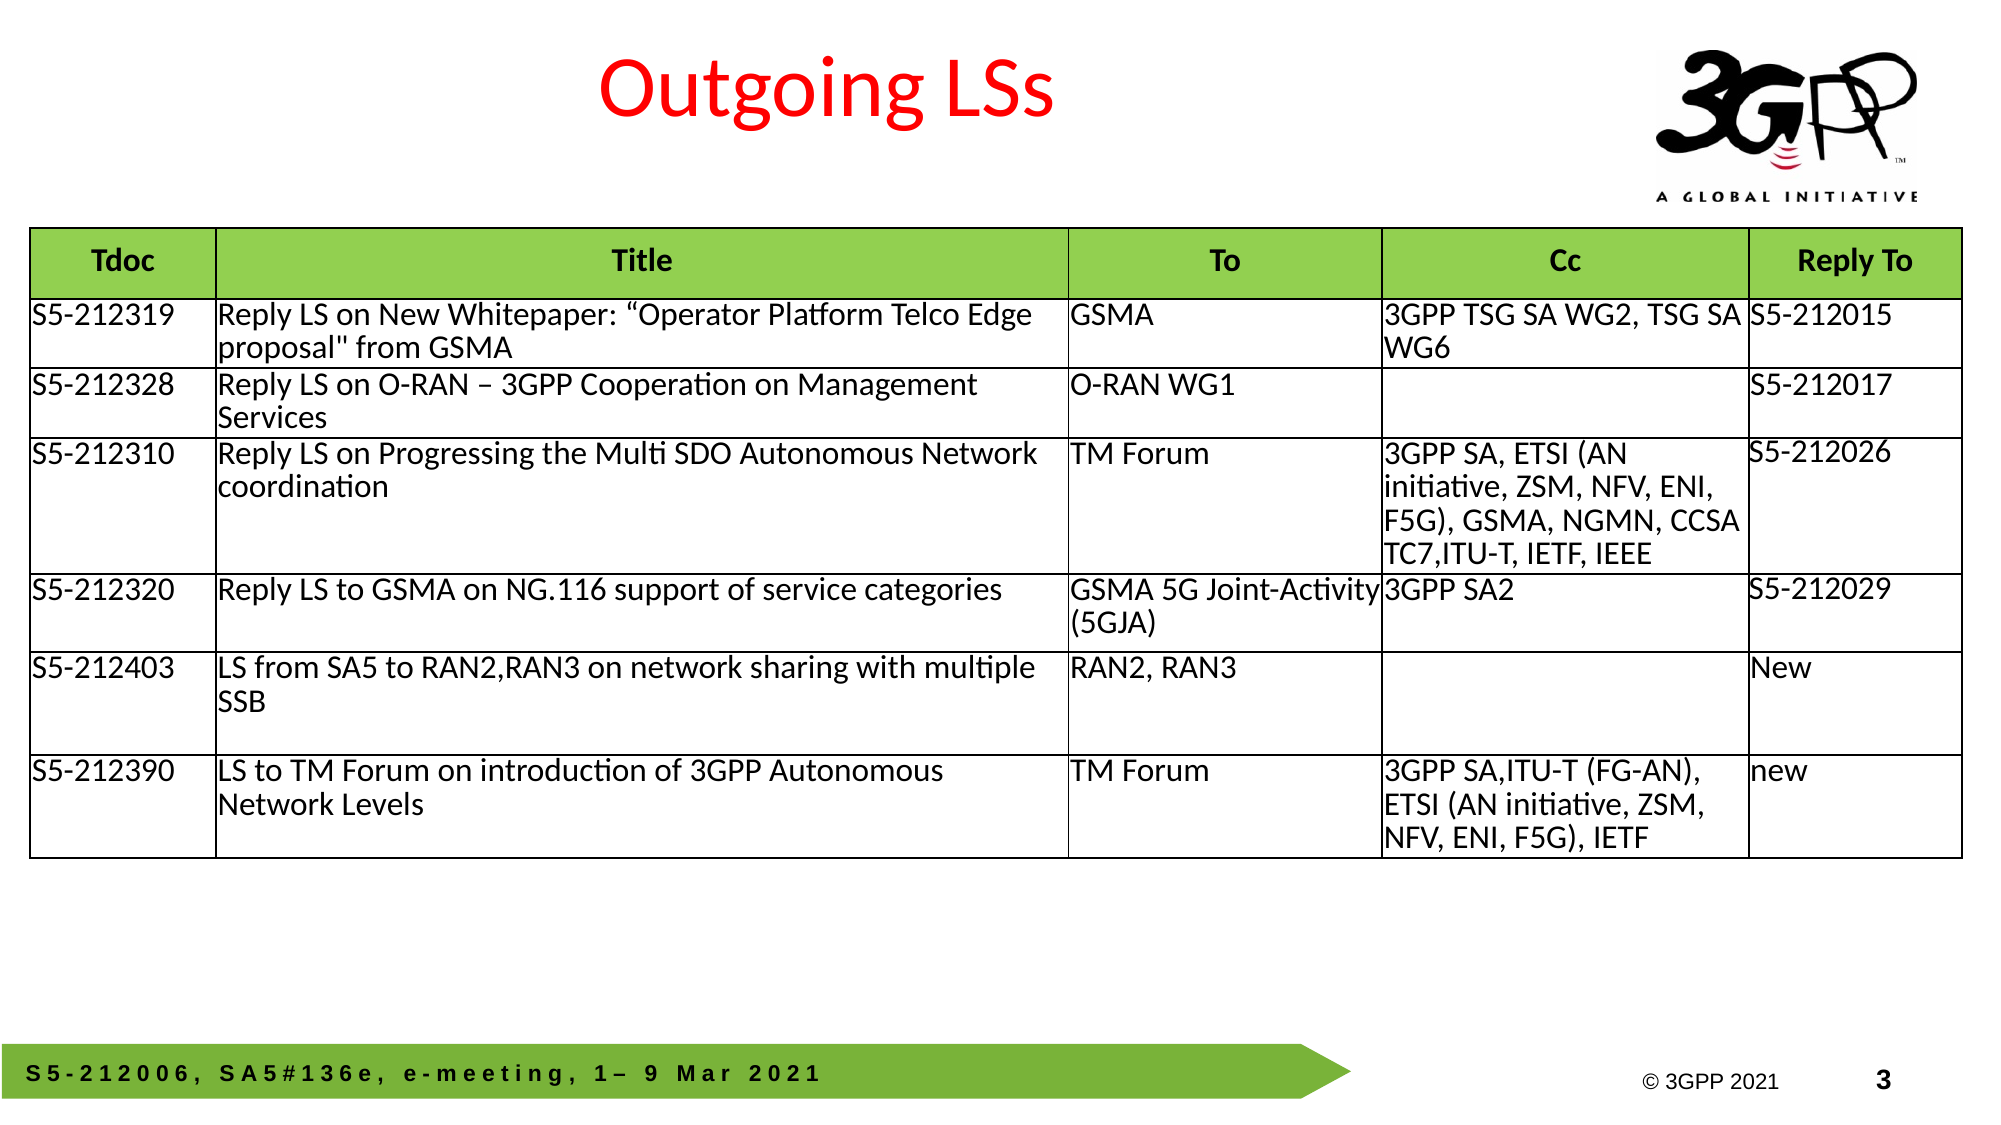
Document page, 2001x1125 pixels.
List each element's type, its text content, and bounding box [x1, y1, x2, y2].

table_header Tdoc [31, 229, 215, 298]
table_cell 3GPP TSG SA WG2, TSG SA WG6 [1383, 300, 1748, 367]
title Outgoing LSs [80, 19, 1575, 144]
table_cell 3GPP SA2 [1383, 575, 1748, 651]
table_header Title [217, 229, 1068, 298]
table_cell Reply LS on Progressing the Multi SDO Autonomous Network coordination [217, 439, 1068, 573]
table_header To [1069, 229, 1381, 298]
table_cell S5-212403 [31, 653, 215, 754]
table_header Cc [1383, 229, 1748, 298]
table_cell O-RAN WG1 [1069, 369, 1381, 437]
table_cell LS from SA5 to RAN2,RAN3 on network sharing with multiple SSB [217, 653, 1068, 754]
table_cell 3GPP SA,ITU-T (FG-AN), ETSI (AN initiative, ZSM, NFV, ENI, F5G), IETF [1383, 756, 1748, 857]
table_cell Reply LS on New Whitepaper: “Operator Platform Telco Edge proposal" from GSMA [217, 300, 1068, 367]
table_cell RAN2, RAN3 [1069, 653, 1381, 754]
table_cell LS to TM Forum on introduction of 3GPP Autonomous Network Levels [217, 756, 1068, 857]
table_cell TM Forum [1069, 756, 1381, 857]
table_cell S5-212328 [31, 369, 215, 437]
table_cell S5-212320 [31, 575, 215, 651]
table_cell S5-212310 [31, 439, 215, 573]
table_cell New [1750, 653, 1961, 754]
table_cell S5-212017 [1750, 369, 1961, 437]
table_cell [1383, 653, 1748, 754]
table_cell GSMA 5G Joint-Activity (5GJA) [1069, 575, 1381, 651]
table_cell Reply LS to GSMA on NG.116 support of service categories [217, 575, 1068, 651]
table_cell GSMA [1069, 300, 1381, 367]
picture [1656, 50, 1917, 202]
table_header Reply To [1750, 229, 1961, 298]
table_cell Reply LS on O-RAN – 3GPP Cooperation on Management Services [217, 369, 1068, 437]
table_cell TM Forum [1069, 439, 1381, 573]
table_cell [1383, 369, 1748, 437]
table_cell new [1750, 756, 1961, 857]
table_cell S5-212026 [1750, 439, 1961, 573]
table_cell 3GPP SA, ETSI (AN initiative, ZSM, NFV, ENI, F5G), GSMA, NGMN, CCSA TC7,ITU-T, IETF, IEEE [1383, 439, 1748, 573]
table_cell S5-212319 [31, 300, 215, 367]
table_cell S5-212029 [1750, 575, 1961, 651]
table_cell S5-212390 [31, 756, 215, 857]
table_cell S5-212015 [1750, 300, 1961, 367]
